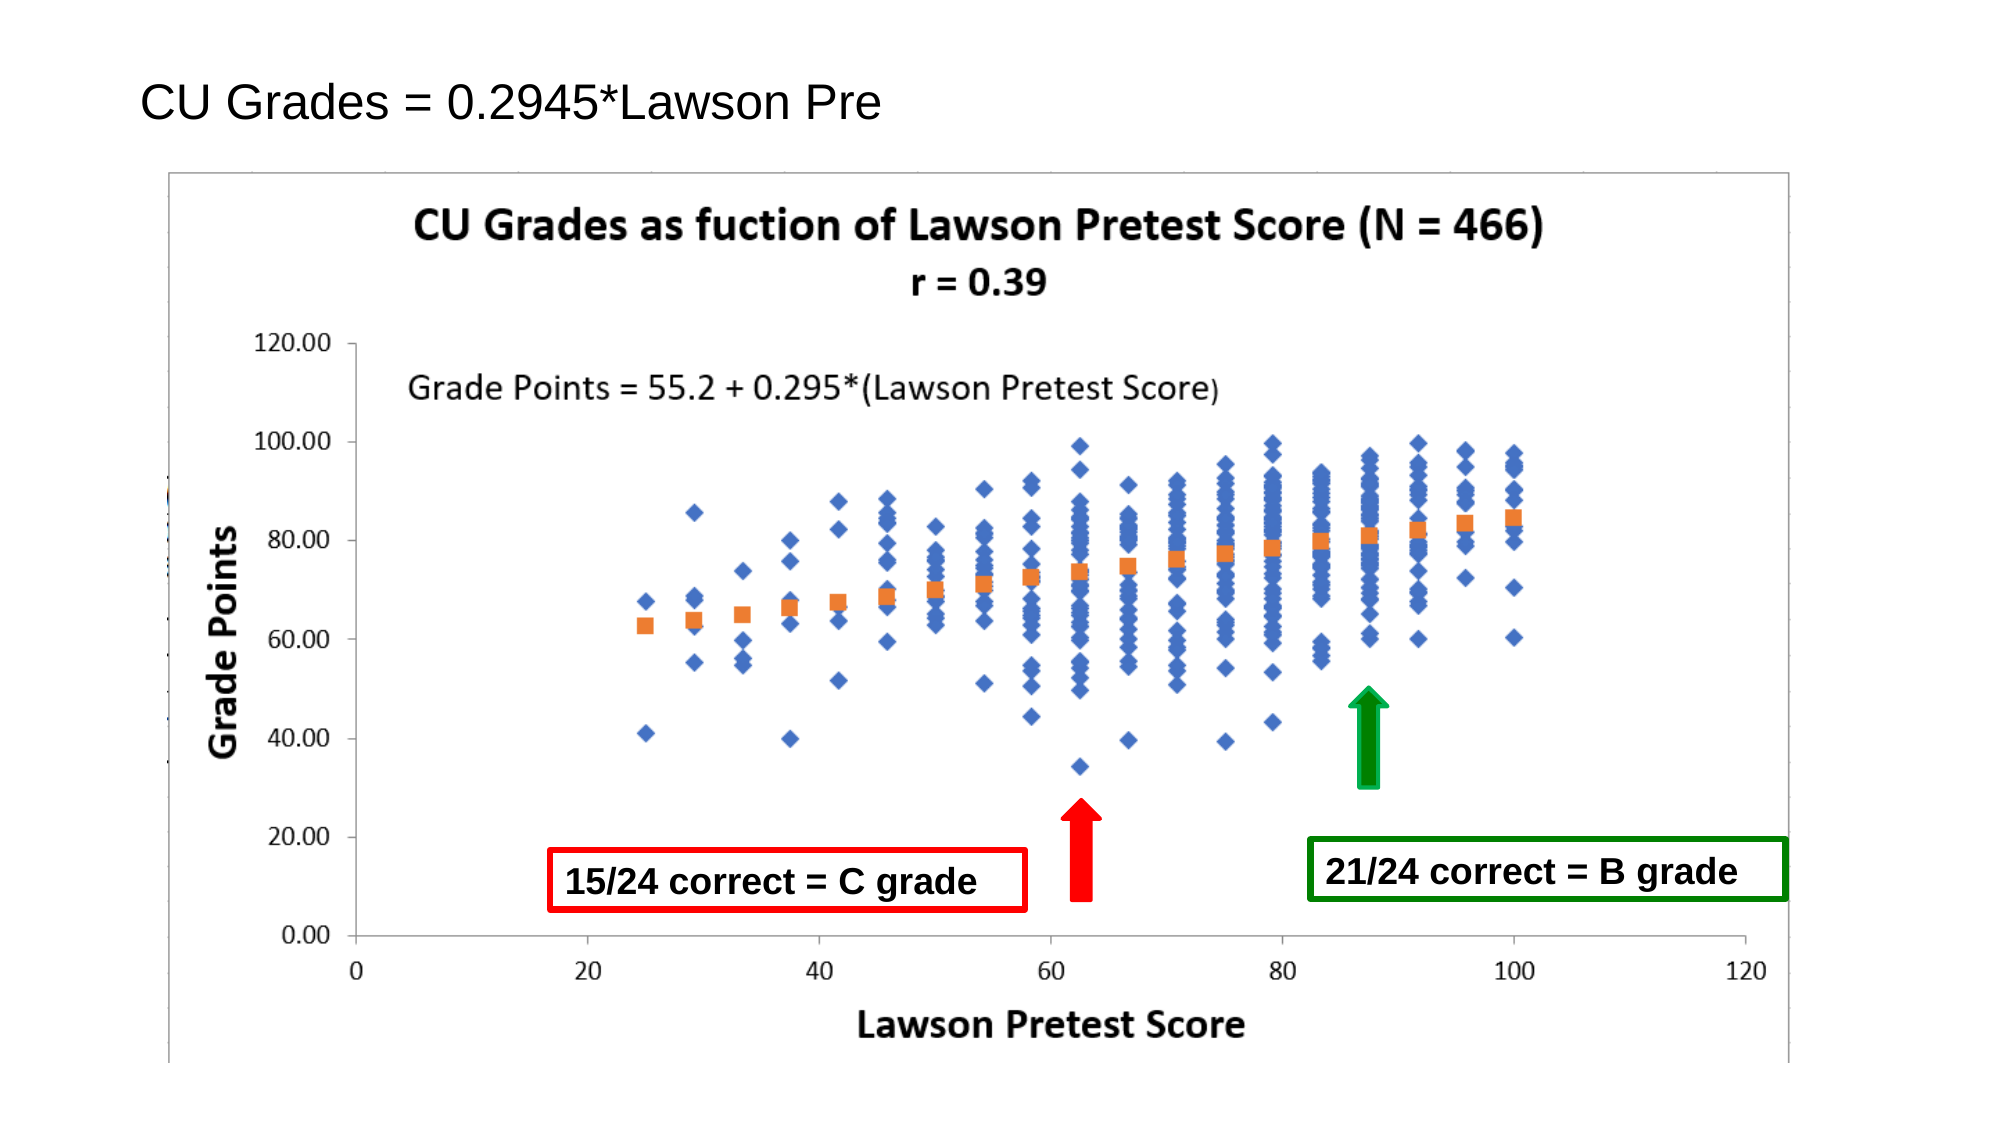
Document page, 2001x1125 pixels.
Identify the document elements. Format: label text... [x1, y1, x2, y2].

picture [167, 170, 1791, 1063]
text_box CU Grades = 0.2945*Lawson Pre [125, 62, 1900, 138]
